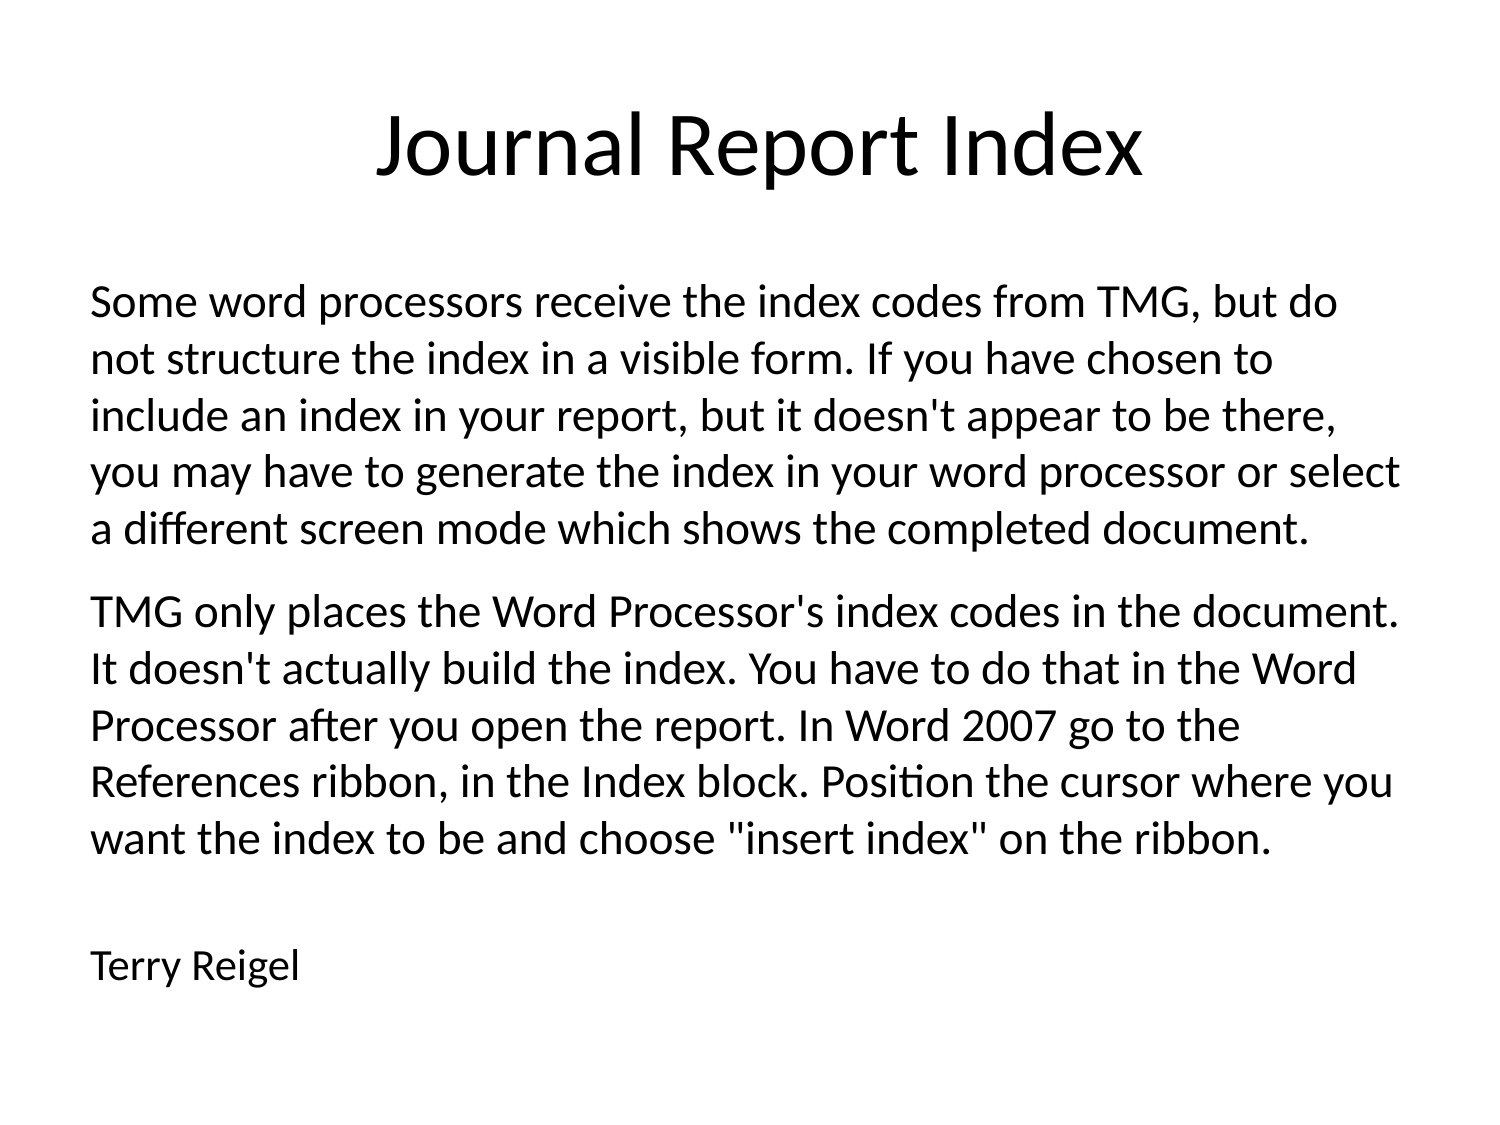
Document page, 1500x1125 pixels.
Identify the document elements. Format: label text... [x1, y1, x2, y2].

title Journal Report Index [75, 45, 1425, 233]
list Some word processors receive the index codes from TMG, but do not structure the index in a visible form. If you have chosen to include an index in your report, but it doesn't appear to be there, you may have to generate the index in your word processor or select a different screen mode which shows the completed document. TMG only places the Word Processor's index codes in the document. It doesn't actually build the index. You have to do that in the Word Processor after you open the report. In Word 2007 go to the References ribbon, in the Index block. Position the cursor where you want the index to be and choose "insert index" on the ribbon. Terry Reigel [75, 262, 1425, 1005]
